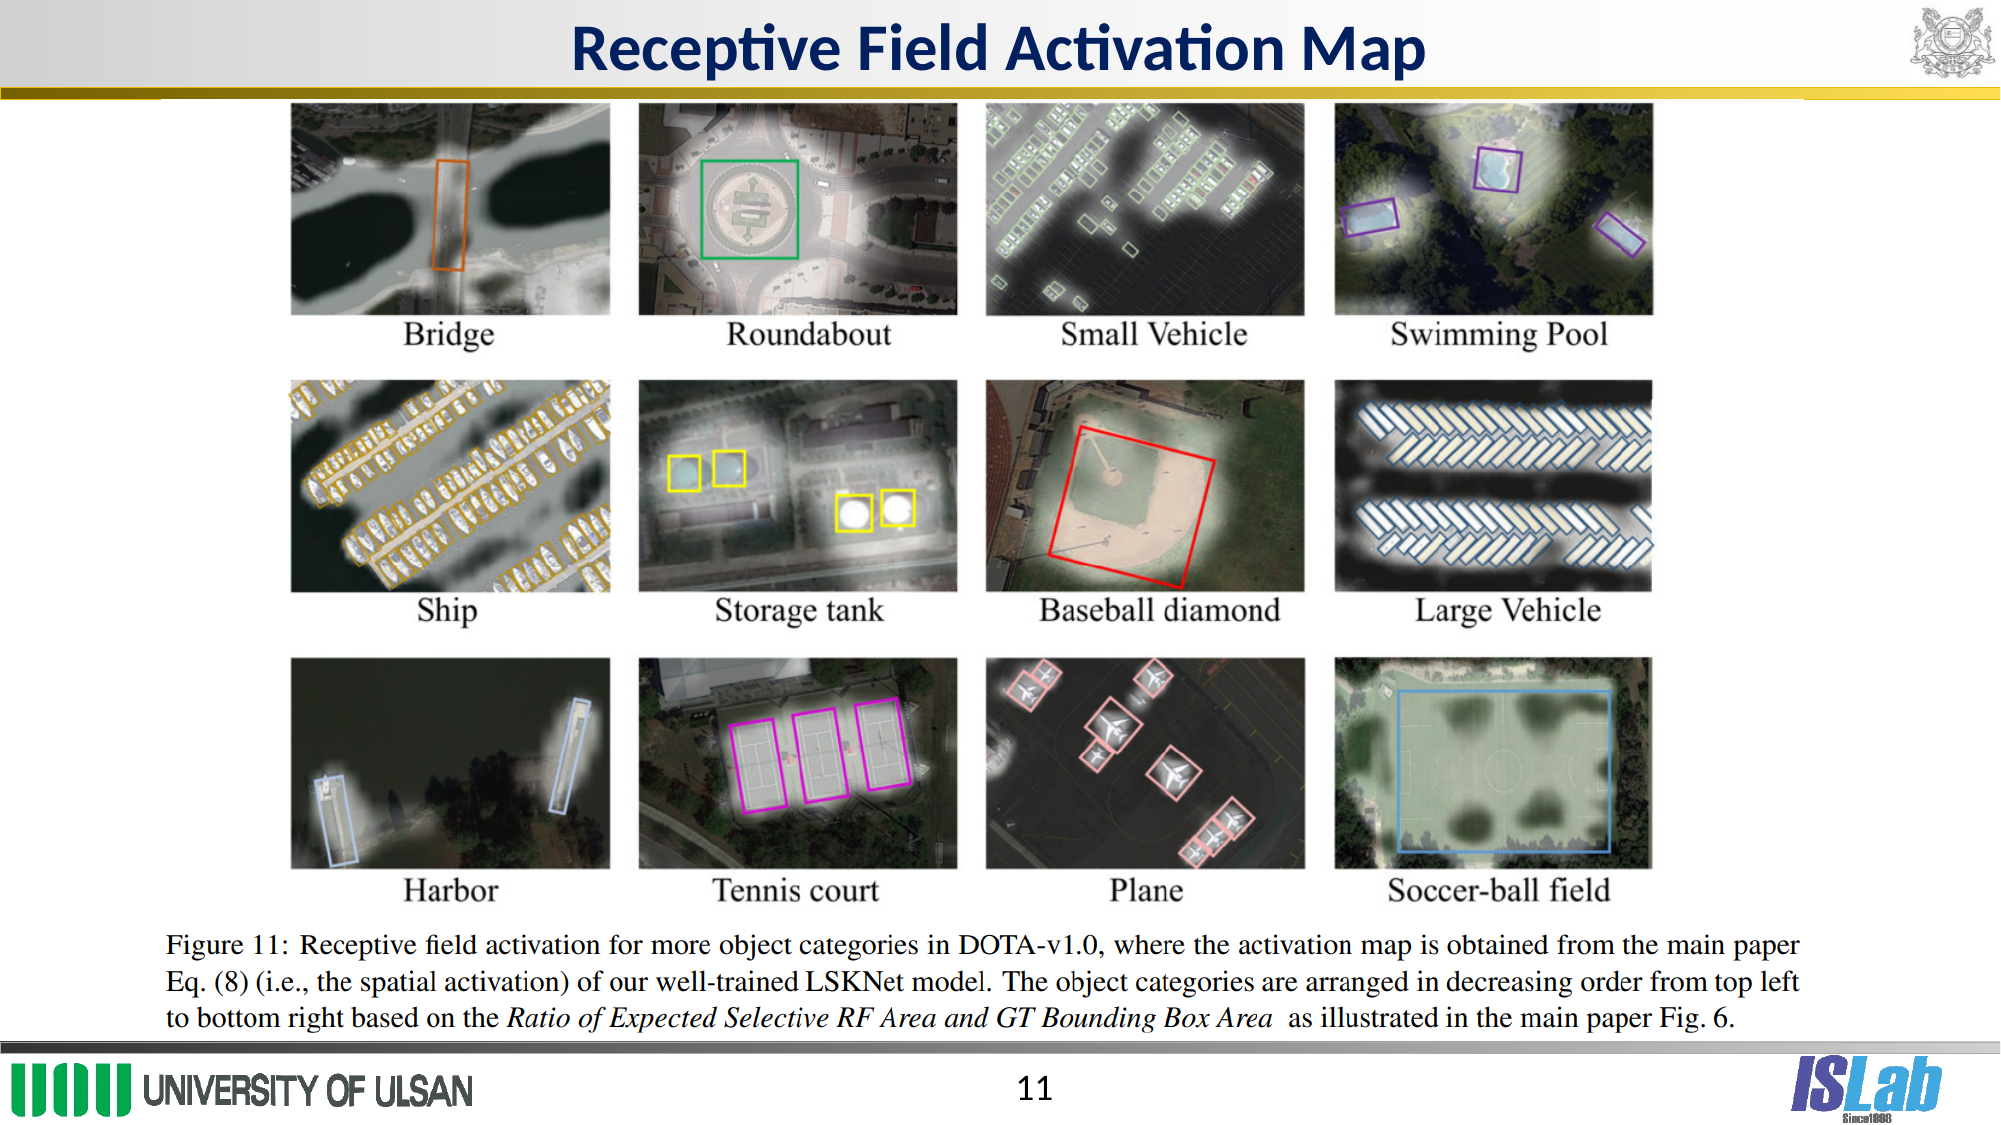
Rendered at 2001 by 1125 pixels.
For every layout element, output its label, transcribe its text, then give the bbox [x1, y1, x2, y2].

picture [1791, 1055, 1942, 1123]
title Receptive Field Activation Map [0, 0, 2000, 88]
picture [161, 99, 1804, 1033]
picture [144, 1073, 472, 1107]
picture [7, 1058, 134, 1118]
slide_number 11 [801, 1055, 1268, 1116]
